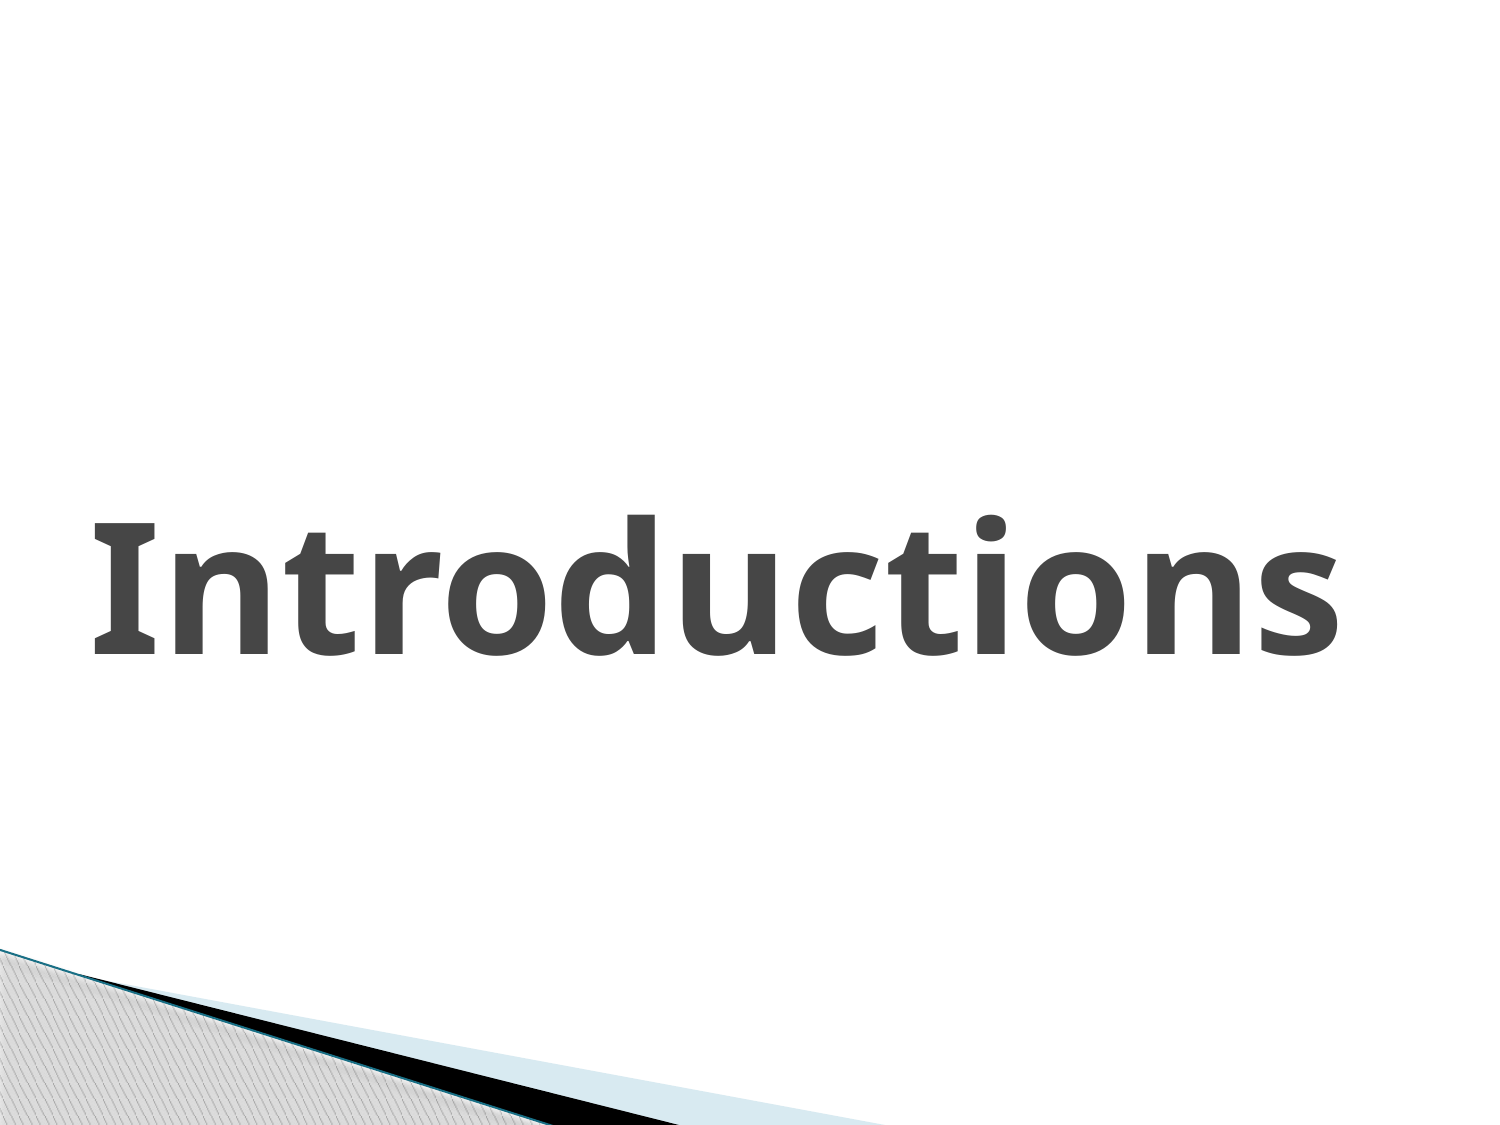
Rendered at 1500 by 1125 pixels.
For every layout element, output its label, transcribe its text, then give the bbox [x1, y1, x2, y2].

title Introductions [75, 487, 1425, 675]
